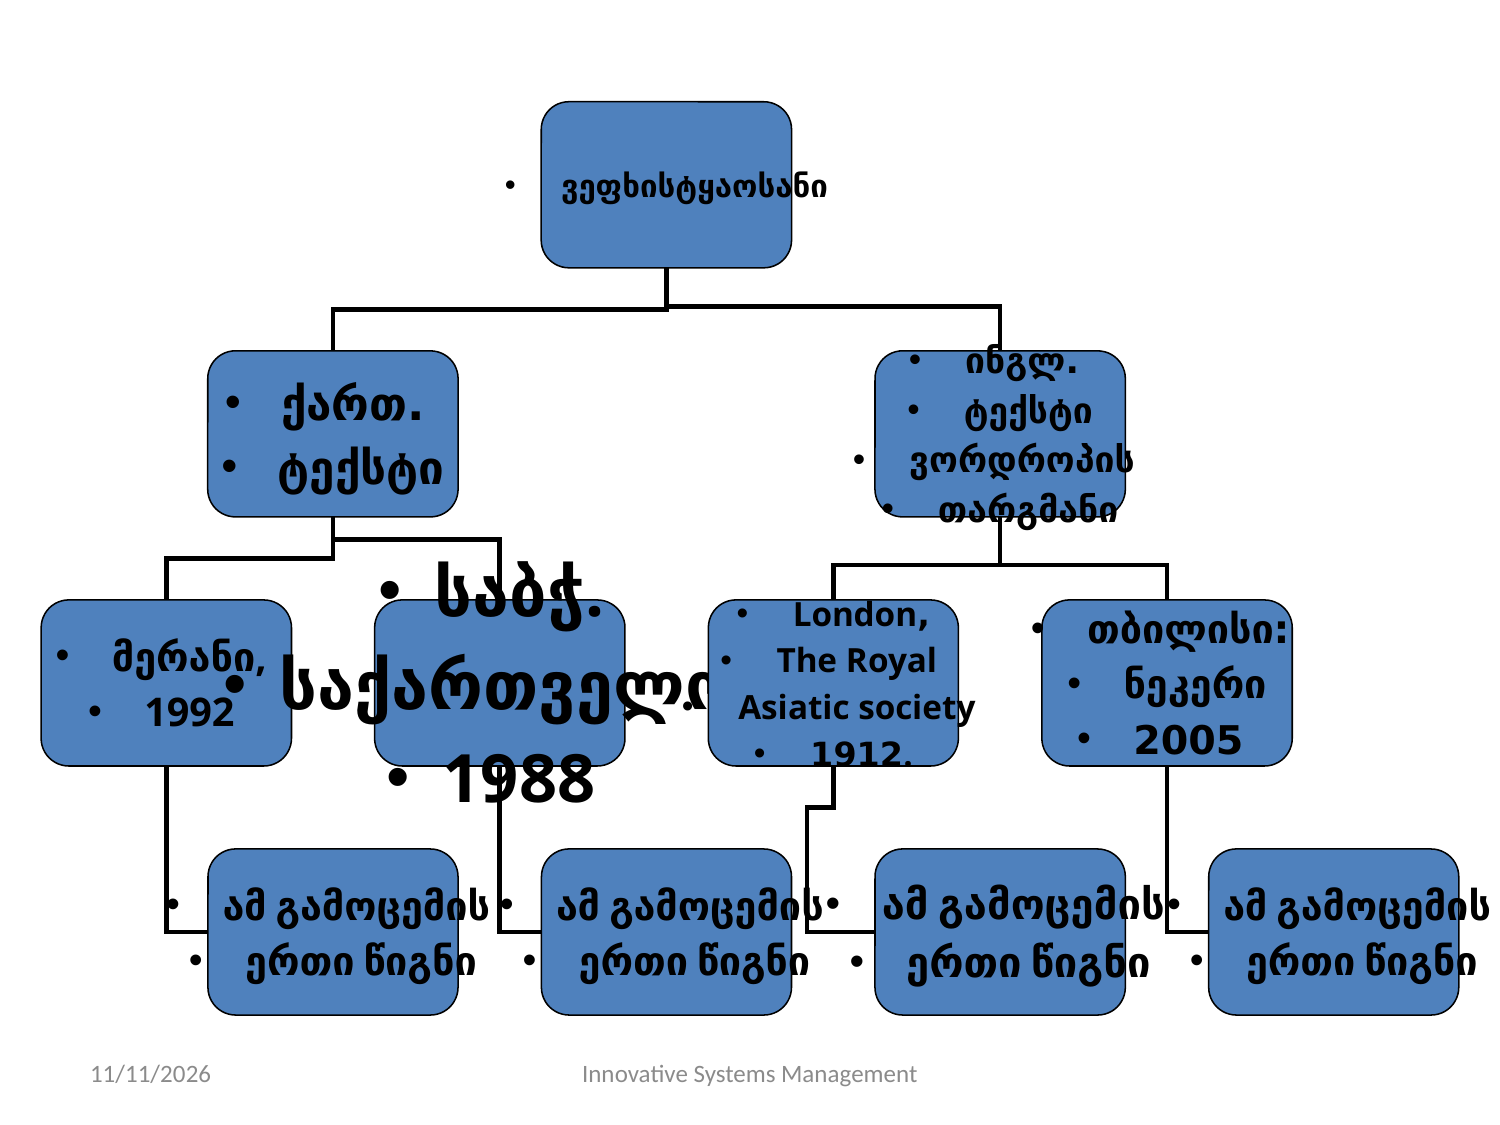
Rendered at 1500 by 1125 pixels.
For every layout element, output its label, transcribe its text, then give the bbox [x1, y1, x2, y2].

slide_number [75, 1042, 425, 1103]
footer Innovative Systems Management [512, 1042, 988, 1103]
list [40, 101, 1460, 1016]
